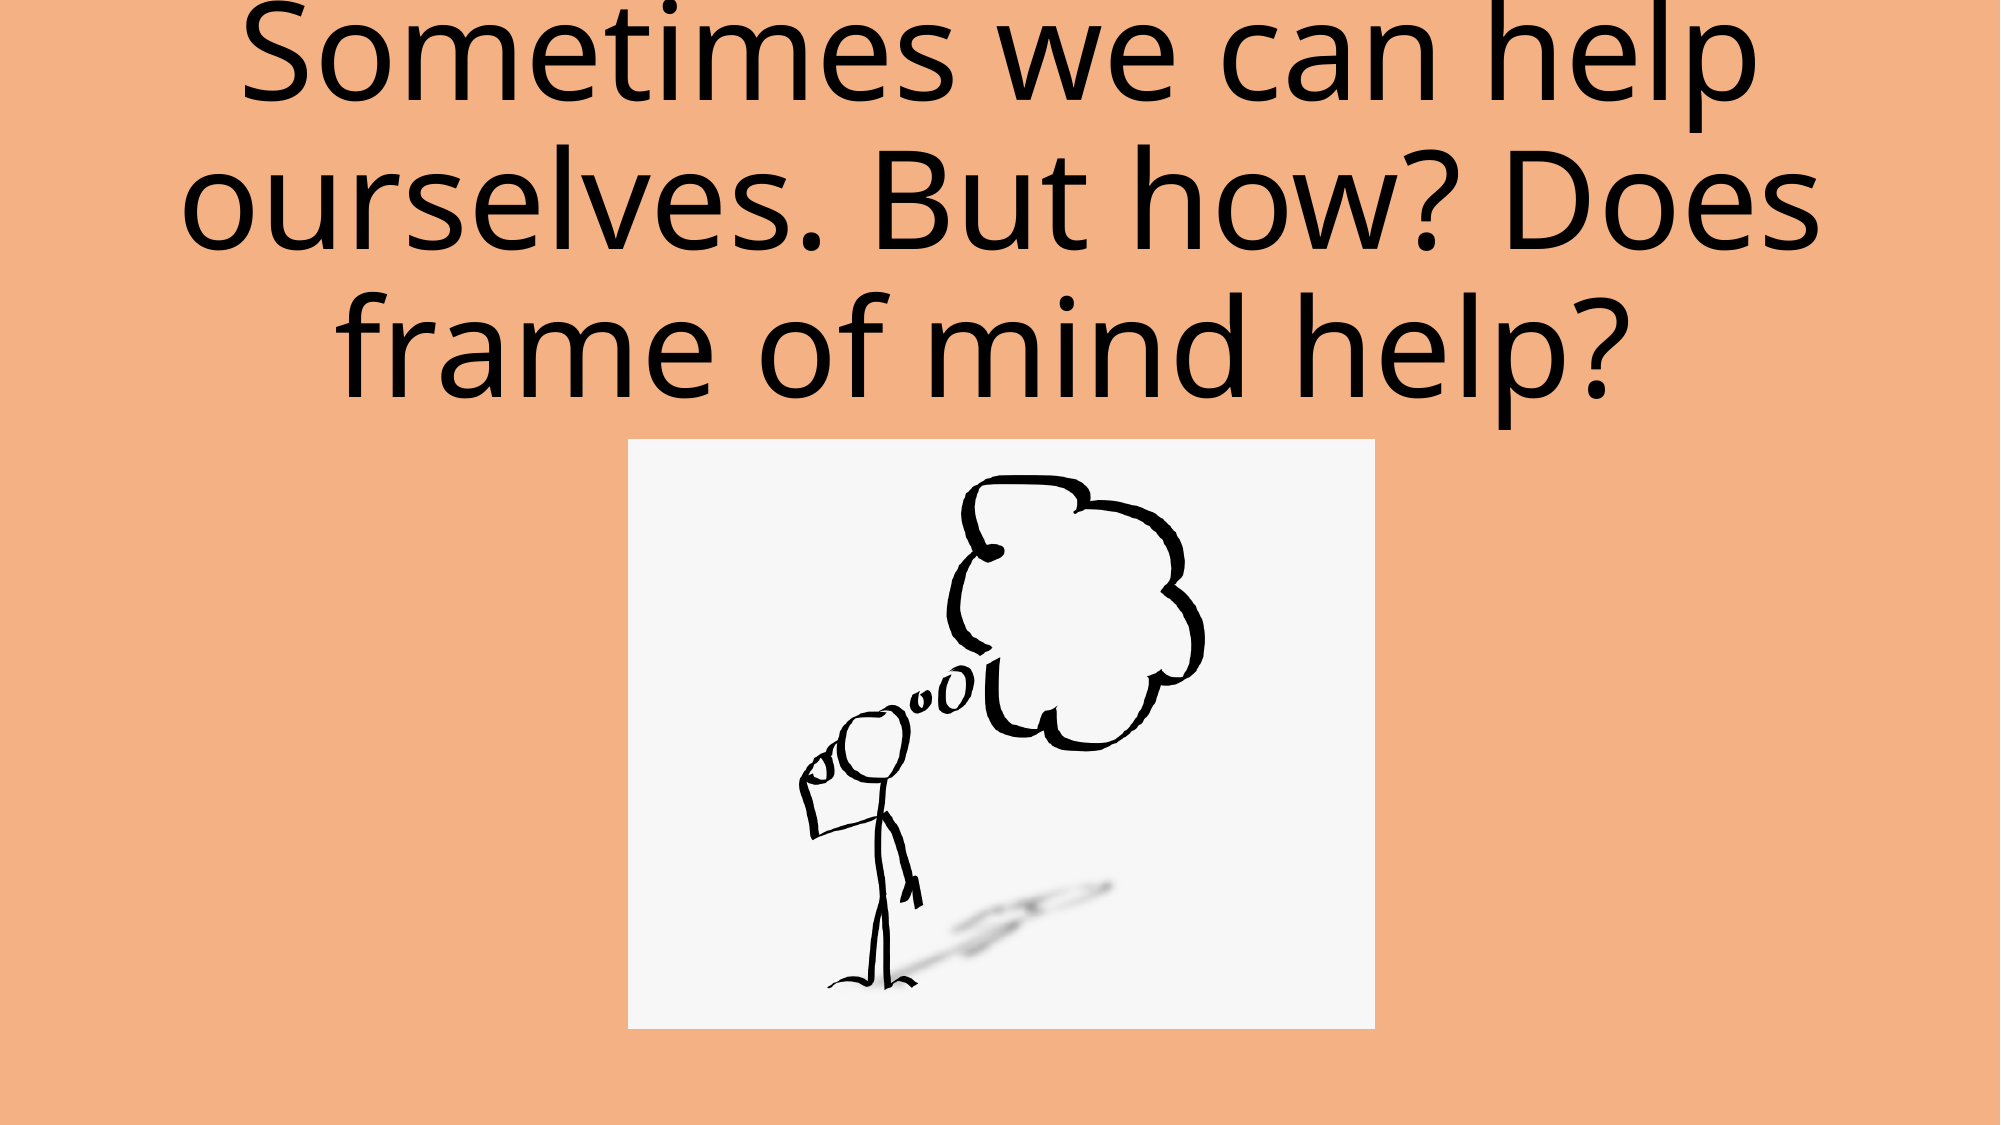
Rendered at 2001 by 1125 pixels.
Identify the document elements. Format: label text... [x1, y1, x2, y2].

title Sometimes we can help ourselves. But how? Does frame of mind help? [138, 178, 1864, 396]
picture [628, 439, 1375, 1029]
